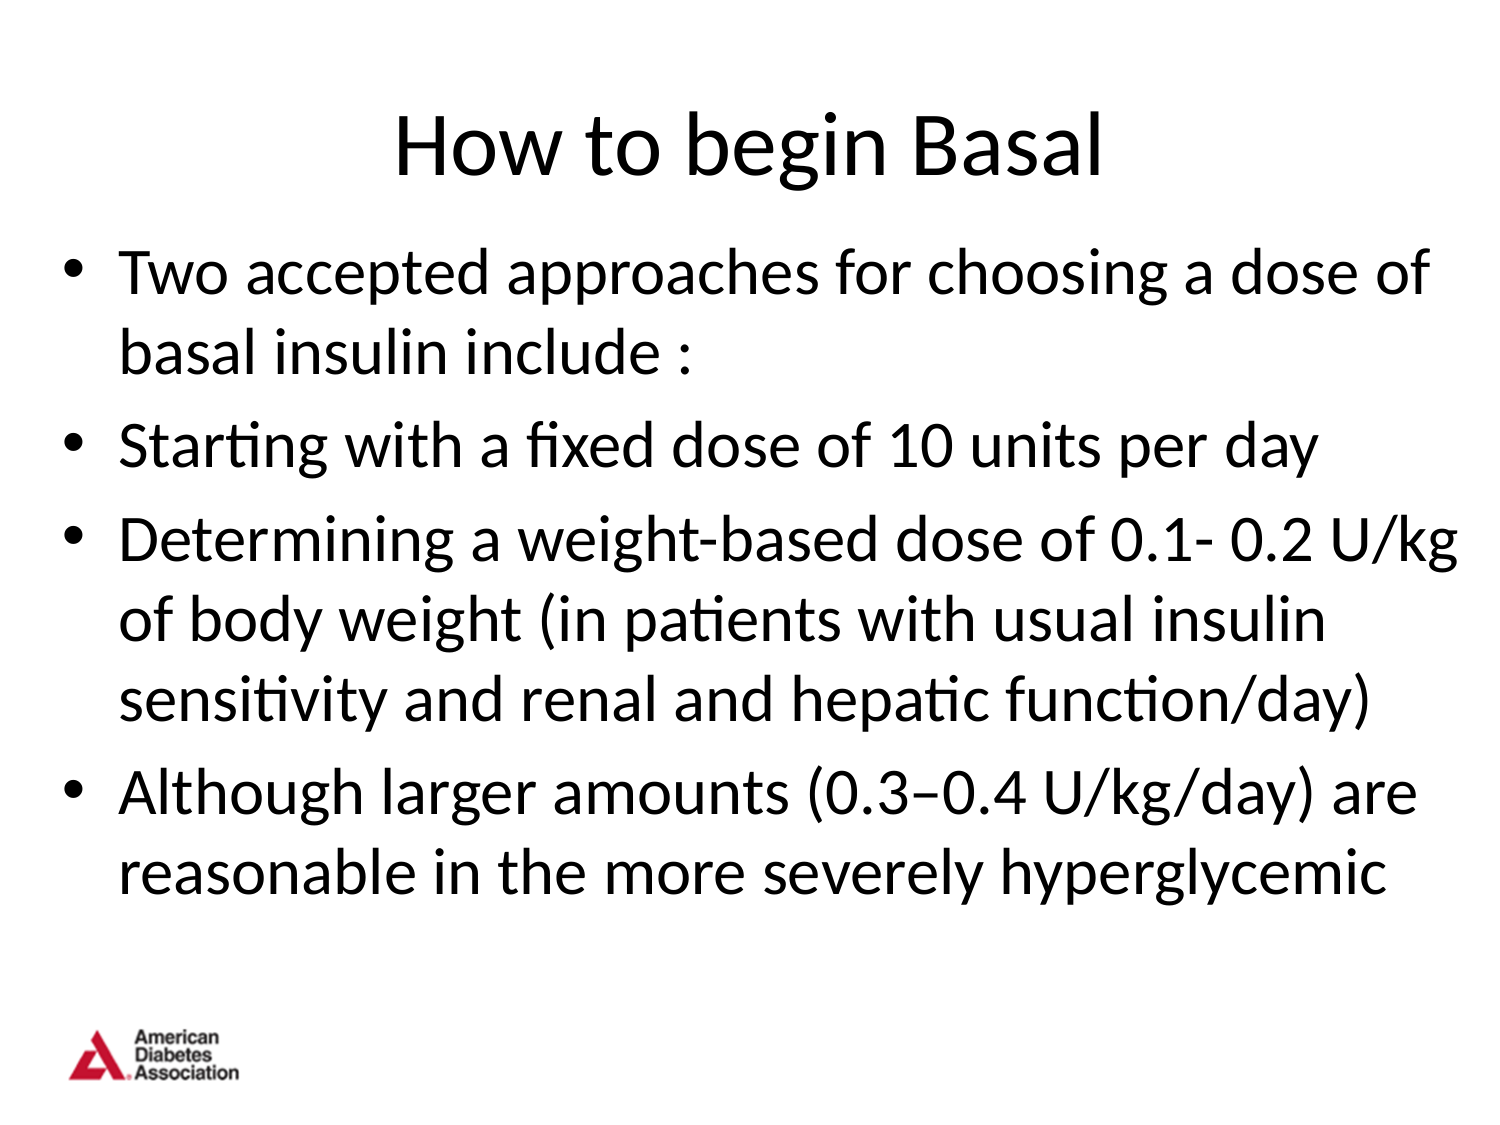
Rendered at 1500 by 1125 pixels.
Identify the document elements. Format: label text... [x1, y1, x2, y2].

picture [64, 1022, 241, 1085]
list Two accepted approaches for choosing a dose of basal insulin include : Starting with a fixed dose of 10 units per day Determining a weight-based dose of 0.1- 0.2 U/kg of body weight (in patients with usual insulin sensitivity and renal and hepatic function/day) Although larger amounts (0.3–0.4 U/kg/day) are reasonable in the more severely hyperglycemic [46, 219, 1477, 1005]
title How to begin Basal [75, 45, 1425, 219]
